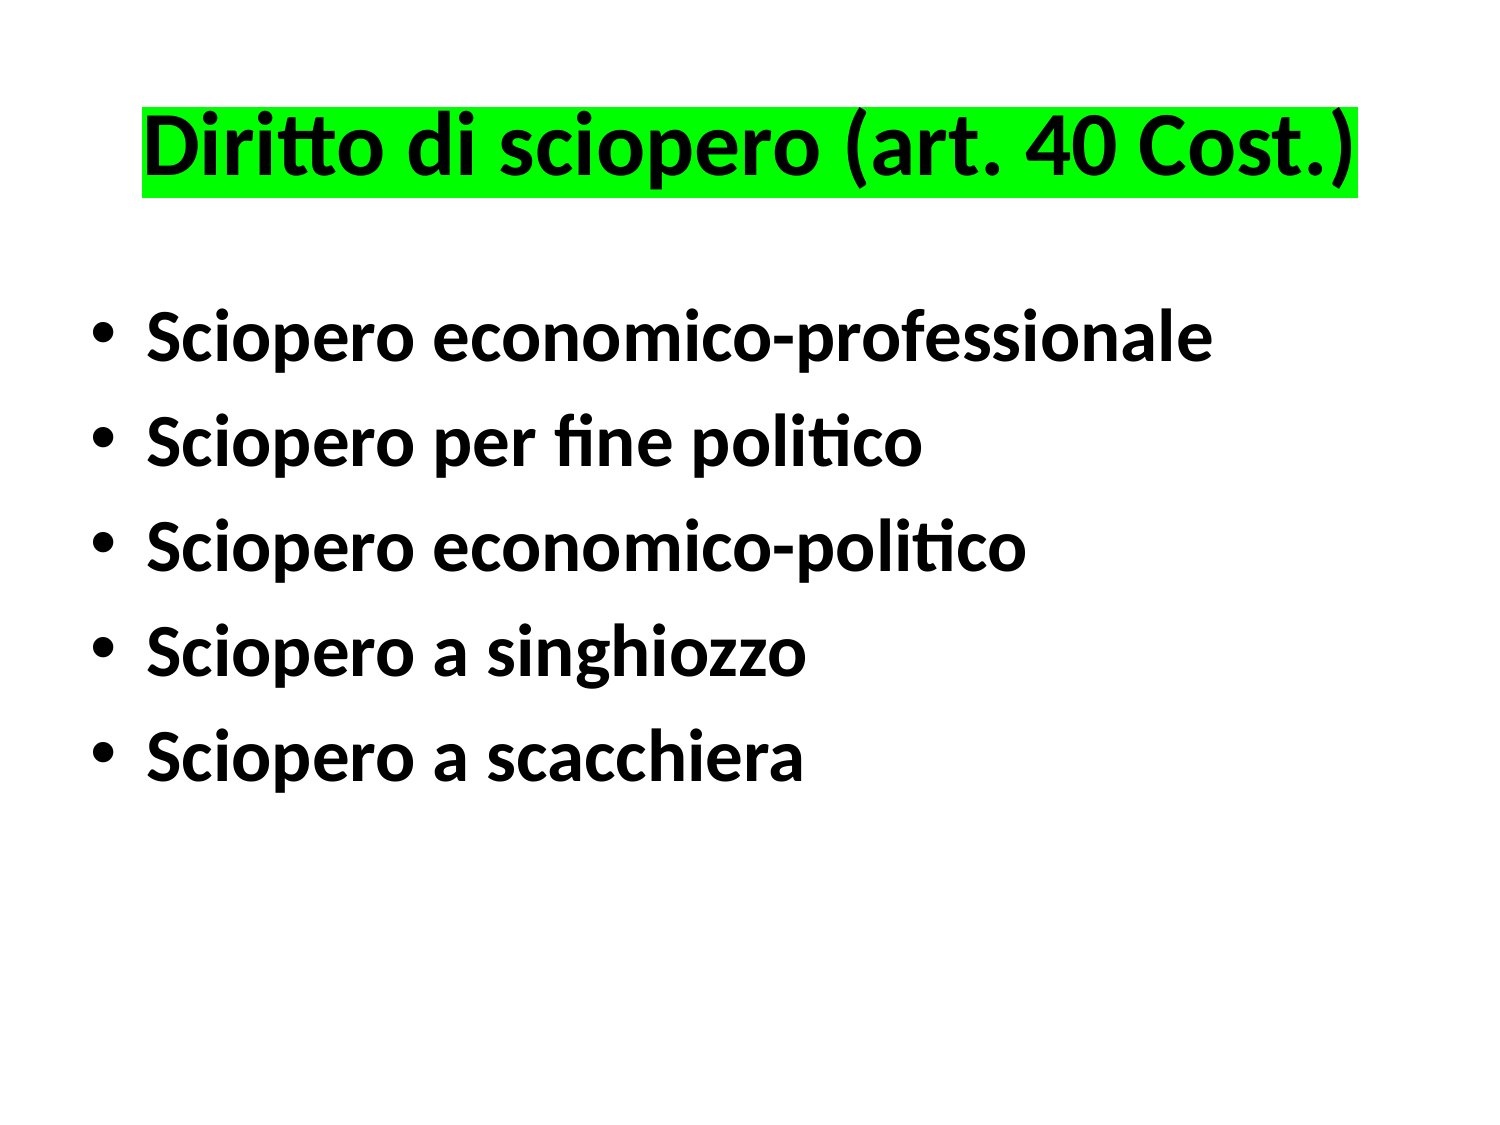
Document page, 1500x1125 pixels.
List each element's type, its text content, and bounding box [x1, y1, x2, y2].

title Diritto di sciopero (art. 40 Cost.) [75, 45, 1425, 233]
list Sciopero economico-professionale Sciopero per fine politico Sciopero economico-politico Sciopero a singhiozzo Sciopero a scacchiera [75, 278, 1425, 1080]
